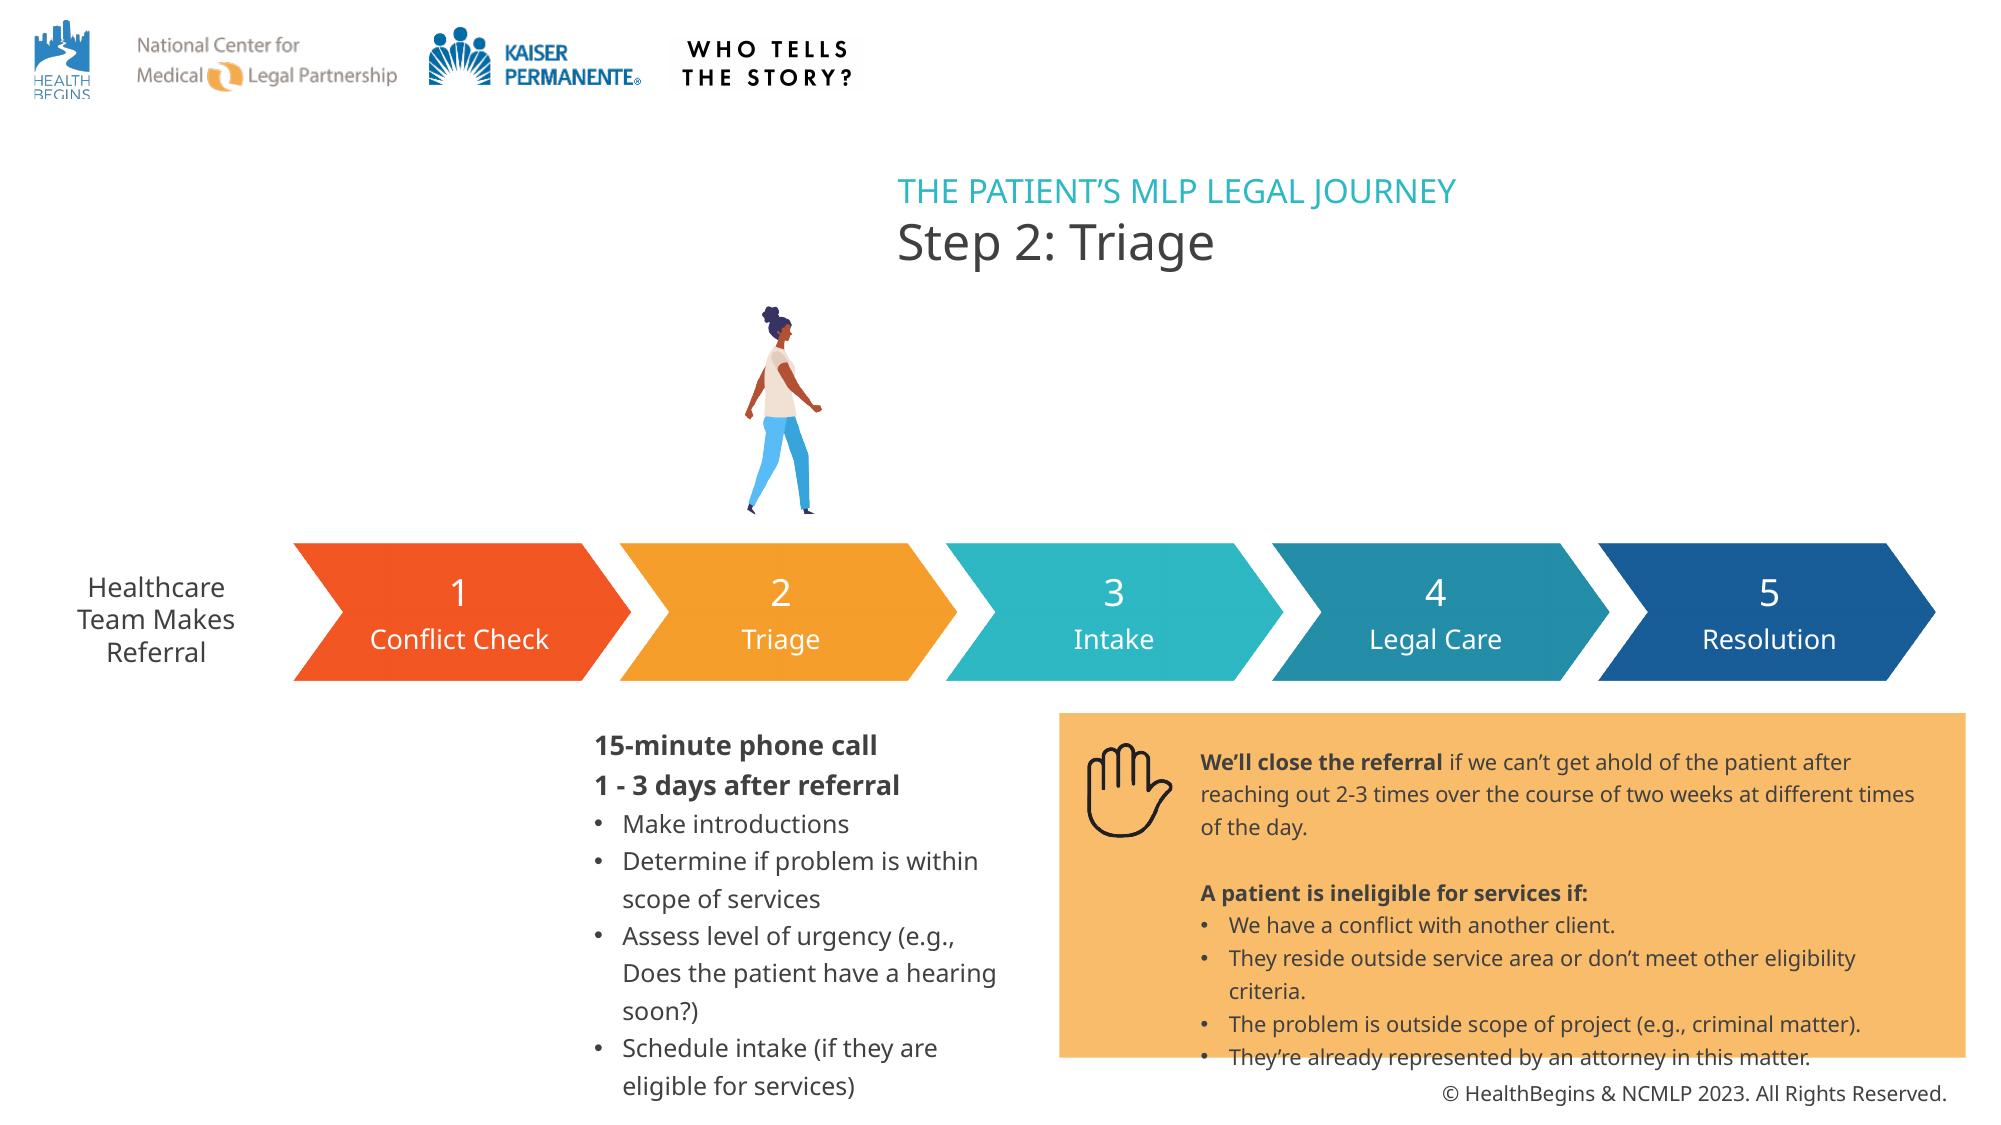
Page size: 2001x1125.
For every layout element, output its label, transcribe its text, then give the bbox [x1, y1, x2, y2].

title THE PATIENT’S MLP LEGAL JOURNEY Step 2: Triage [882, 162, 1872, 366]
picture [1087, 743, 1173, 838]
picture [429, 27, 641, 85]
text_box [1058, 712, 1967, 1059]
picture [136, 34, 398, 92]
picture [293, 543, 1936, 681]
text_box Healthcare Team Makes Referral [45, 562, 268, 675]
picture [745, 306, 822, 515]
picture [656, 33, 865, 92]
text_box 15-minute phone call 1 - 3 days after referral Make introductions Determine if problem is within scope of services Assess level of urgency (e.g., Does the patient have a hearing soon?) Schedule intake (if they are eligible for services) [579, 712, 1031, 1108]
text_box We’ll close the referral if we can’t get ahold of the patient after reaching out 2-3 times over the course of two weeks at different times of the day. A patient is ineligible for services if: We have a conflict with another client. They reside outside service area or don’t meet other eligibility criteria. The problem is outside scope of project (e.g., criminal matter). They’re already represented by an attorney in this matter. [1185, 734, 1941, 1077]
